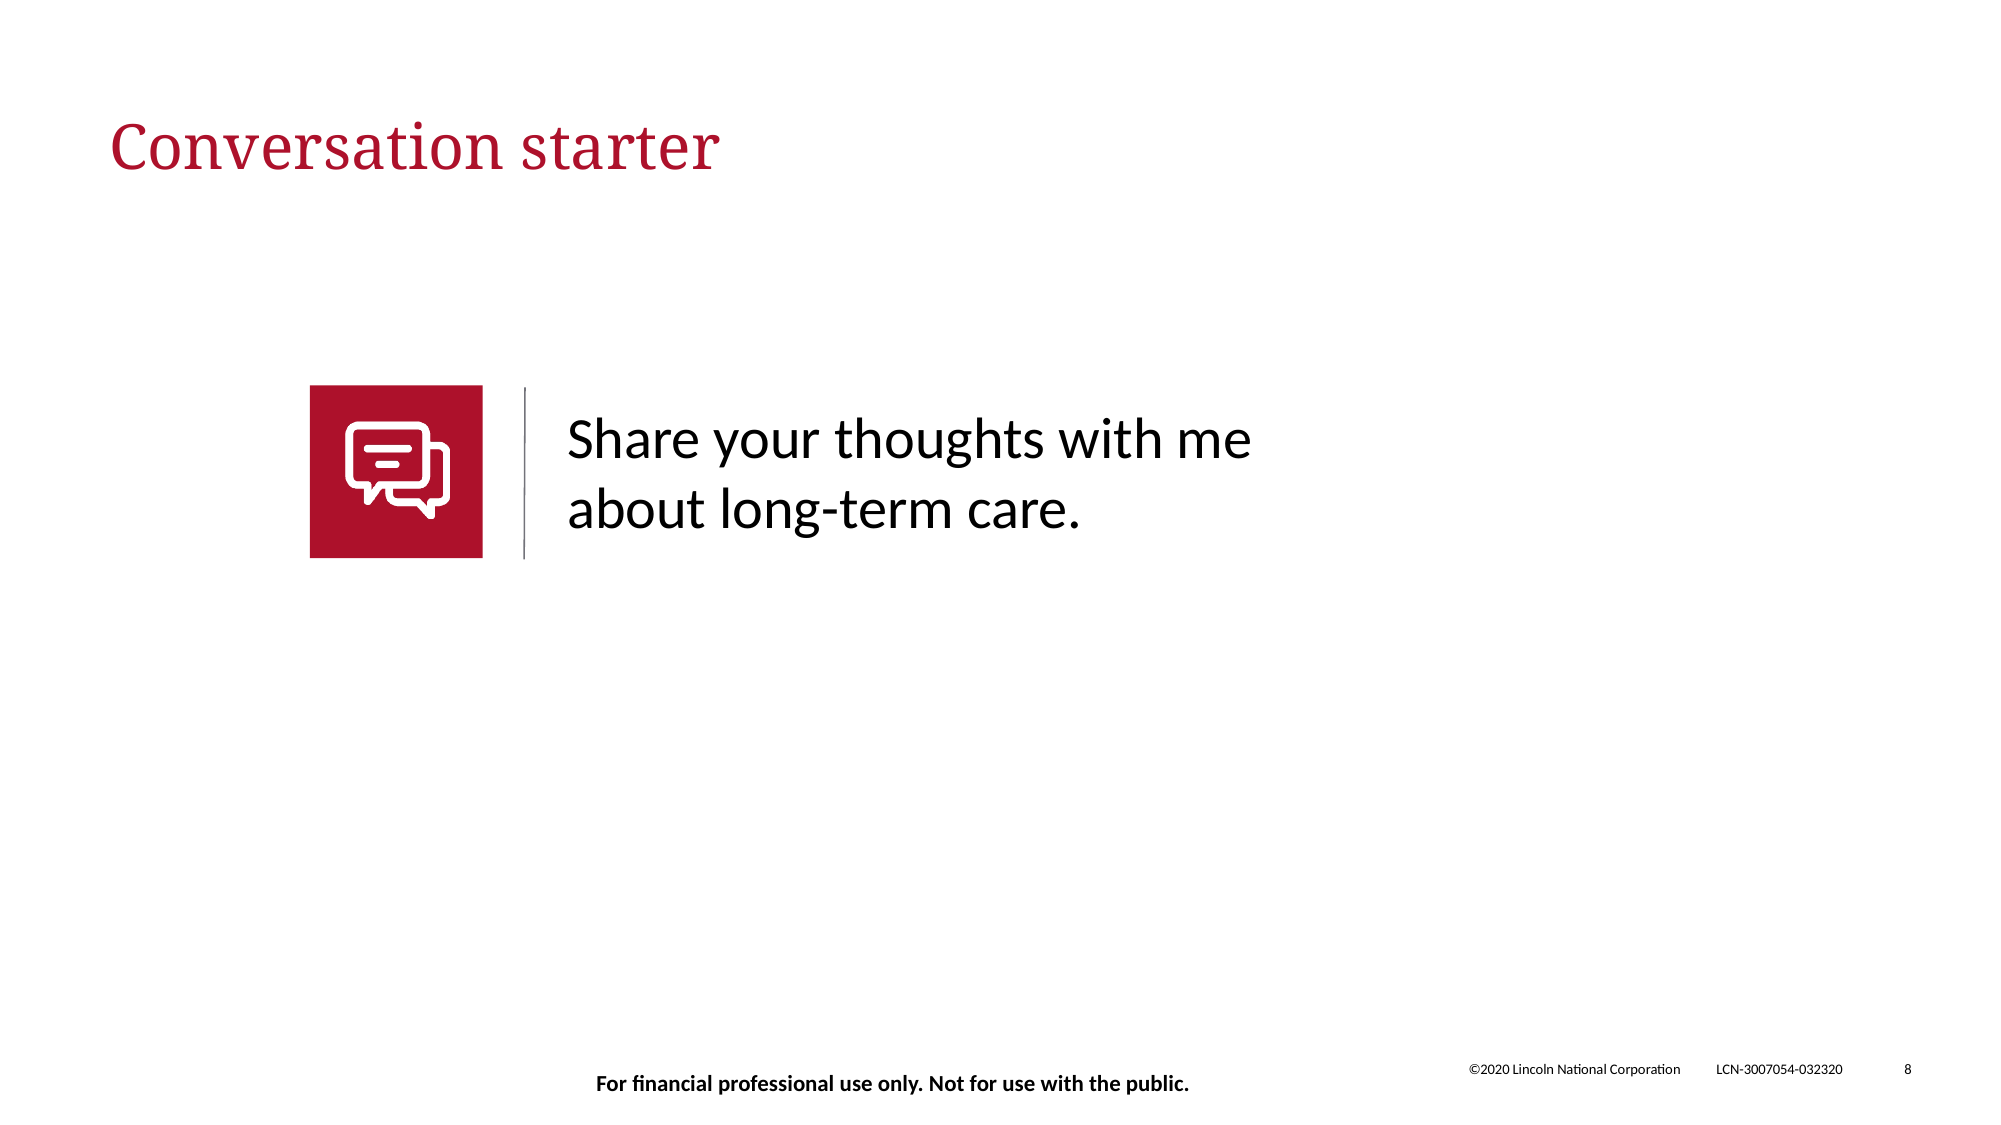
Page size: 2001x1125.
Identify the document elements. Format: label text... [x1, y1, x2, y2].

text_box Conversation starter [94, 99, 1906, 186]
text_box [309, 385, 483, 559]
text_box Share your thoughts with me about long-term care. [567, 399, 1393, 540]
